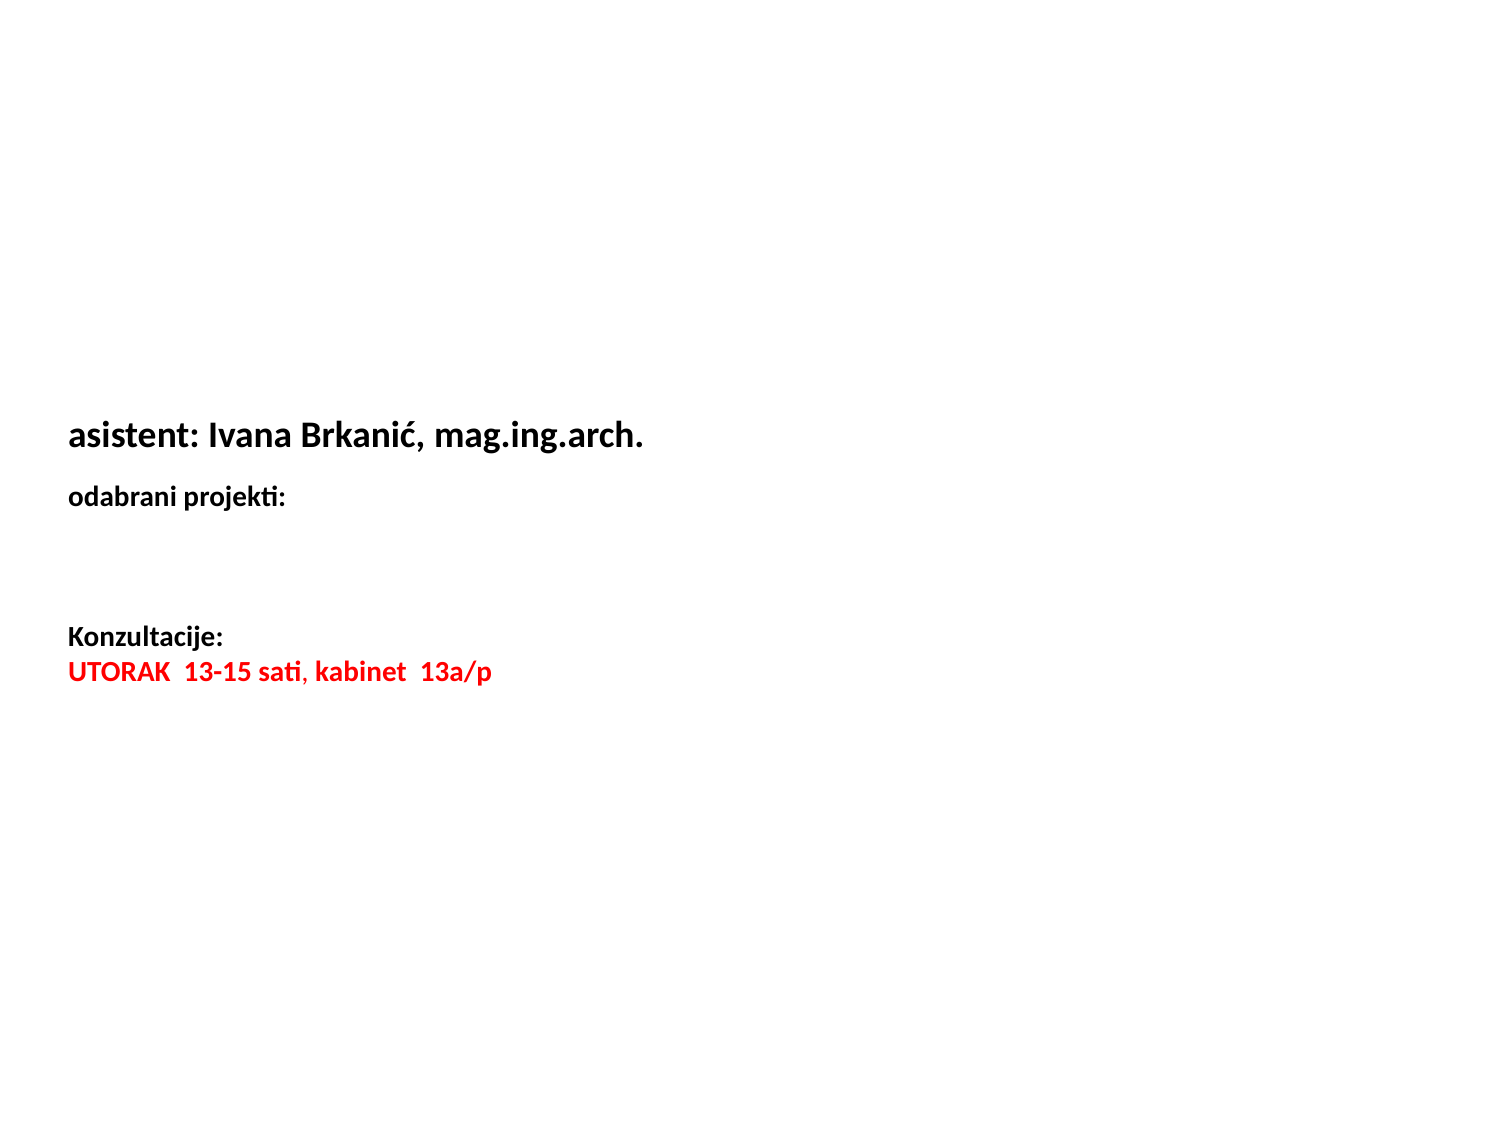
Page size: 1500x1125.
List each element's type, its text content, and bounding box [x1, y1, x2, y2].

text_box asistent: Ivana Brkanić, mag.ing.arch. odabrani projekti: Konzultacije: UTORAK 13-15 sati, kabinet 13a/p [53, 401, 1483, 775]
